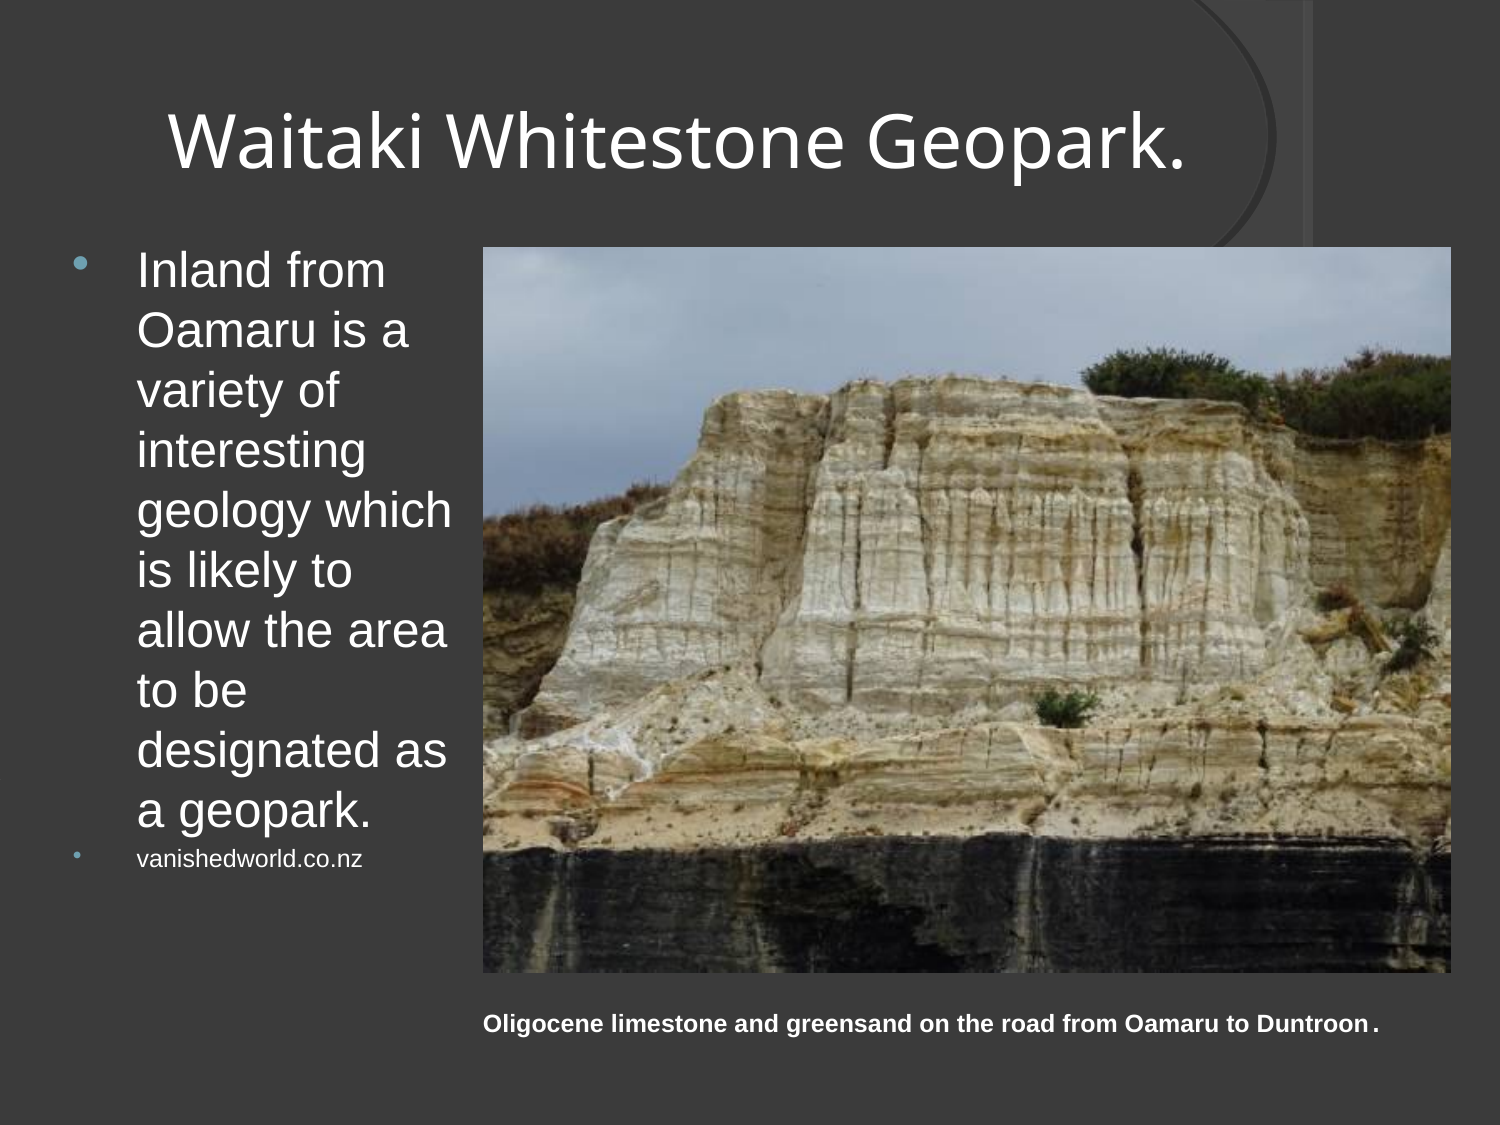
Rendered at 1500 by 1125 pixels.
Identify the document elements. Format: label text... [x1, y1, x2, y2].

picture [483, 247, 1451, 973]
text_box Oligocene limestone and greensand on the road from Oamaru to Duntroon. [468, 987, 1451, 1048]
text_box Inland from Oamaru is a variety of interesting geology which is likely to allow the area to be designated as a geopark. vanishedworld.co.nz [53, 230, 469, 973]
title Waitaki Whitestone Geopark. [75, 45, 1300, 233]
